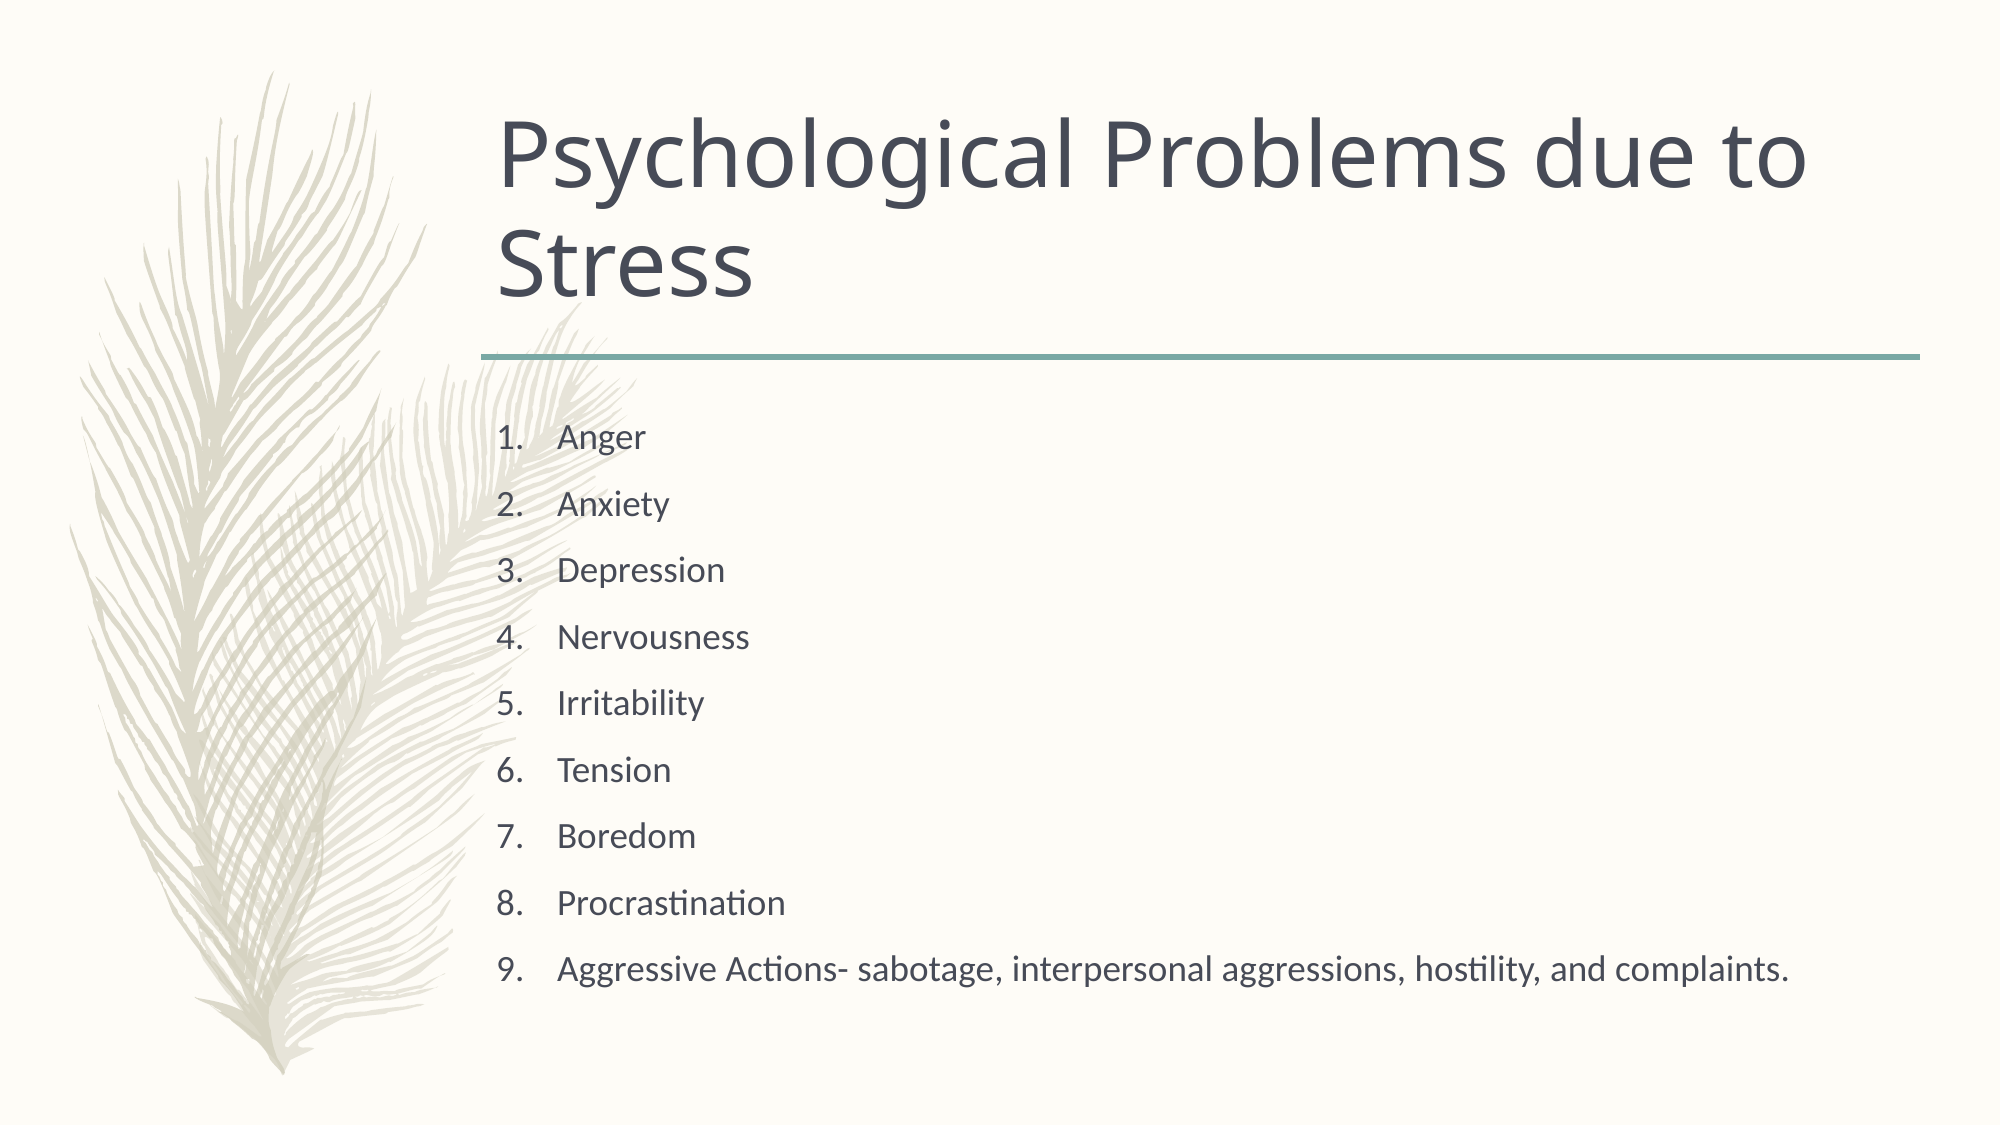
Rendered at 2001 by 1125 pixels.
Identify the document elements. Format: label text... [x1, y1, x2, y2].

title Psychological Problems due to Stress [481, 93, 1920, 350]
list Anger Anxiety Depression Nervousness Irritability Tension Boredom Procrastination Aggressive Actions- sabotage, interpersonal aggressions, hostility, and complaints. [481, 399, 1920, 999]
